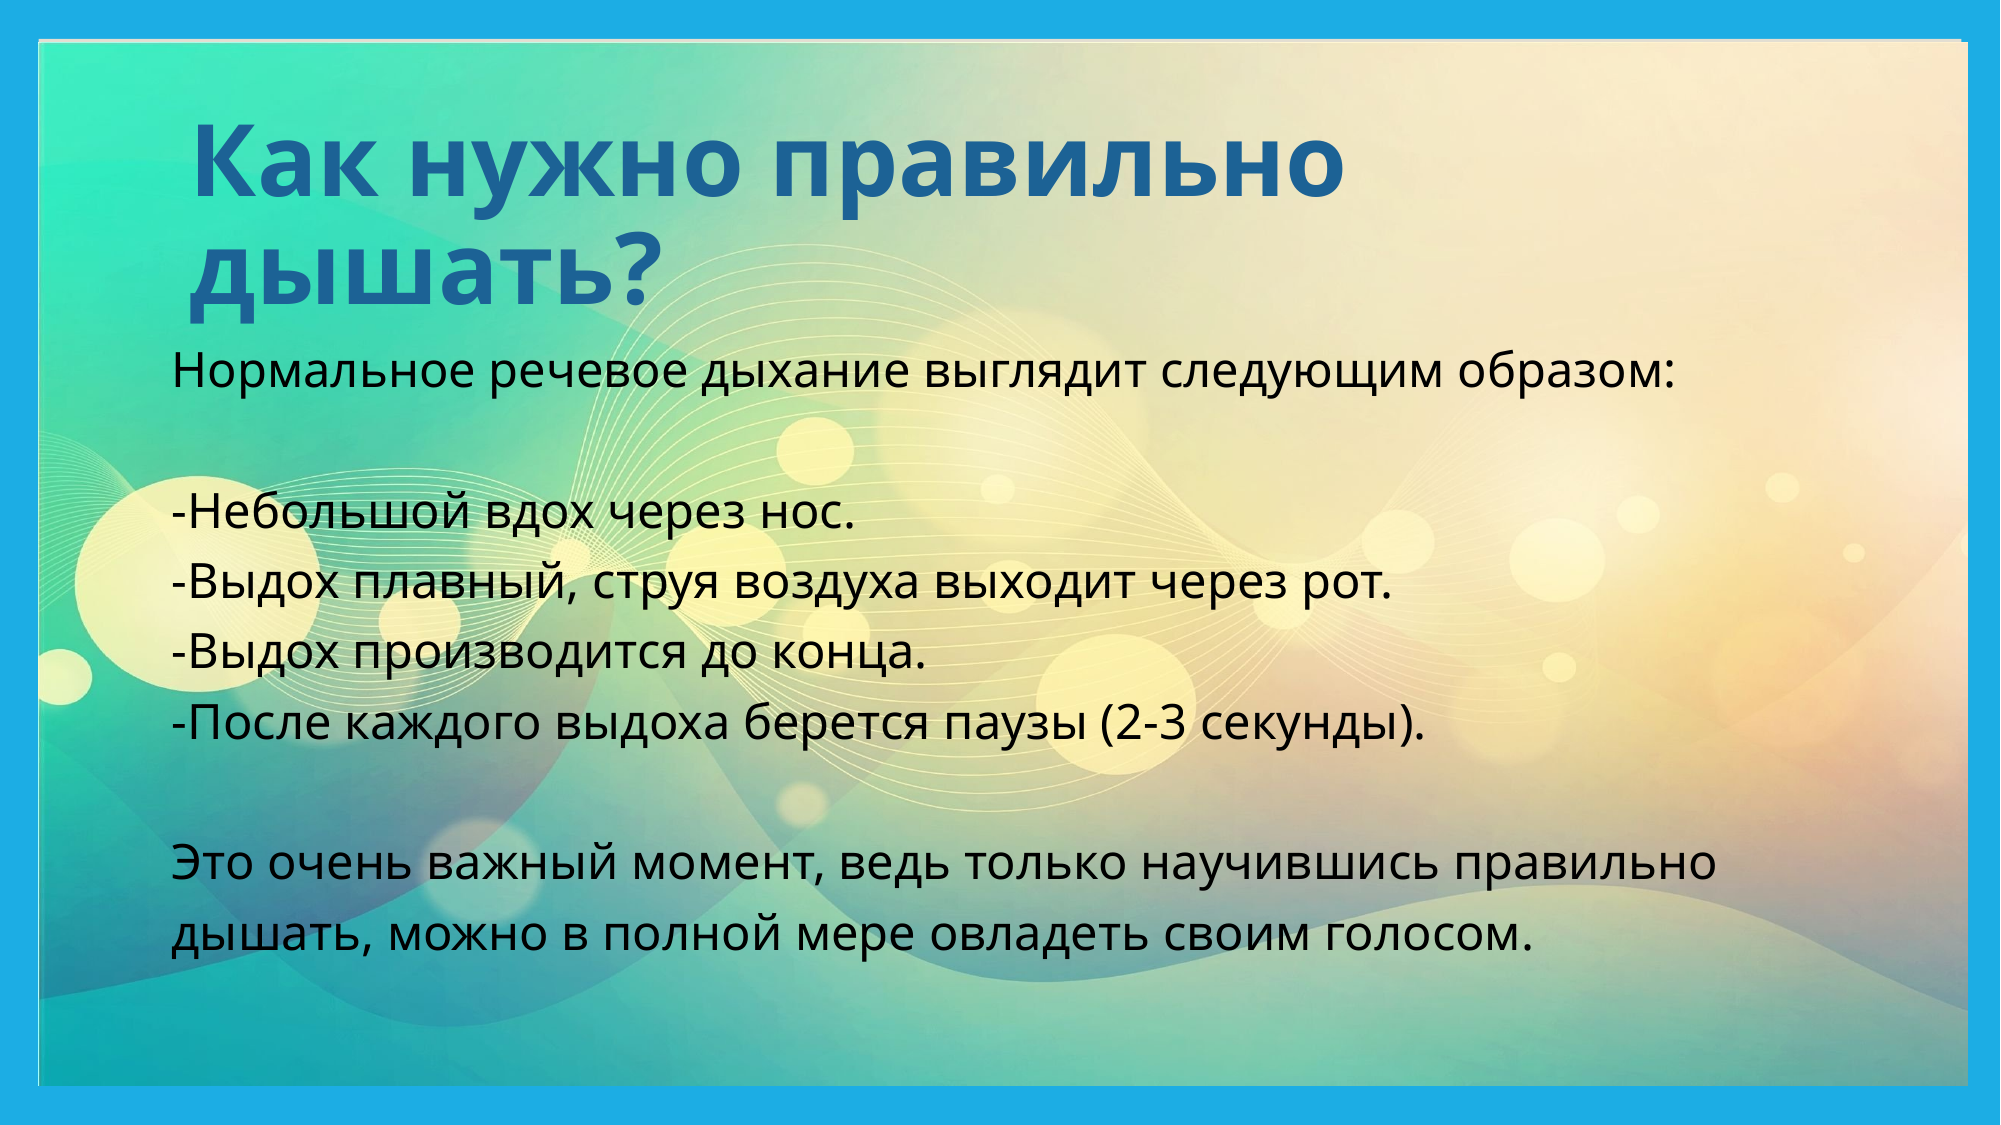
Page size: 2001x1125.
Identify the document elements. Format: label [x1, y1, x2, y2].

picture [37, 42, 1968, 1086]
